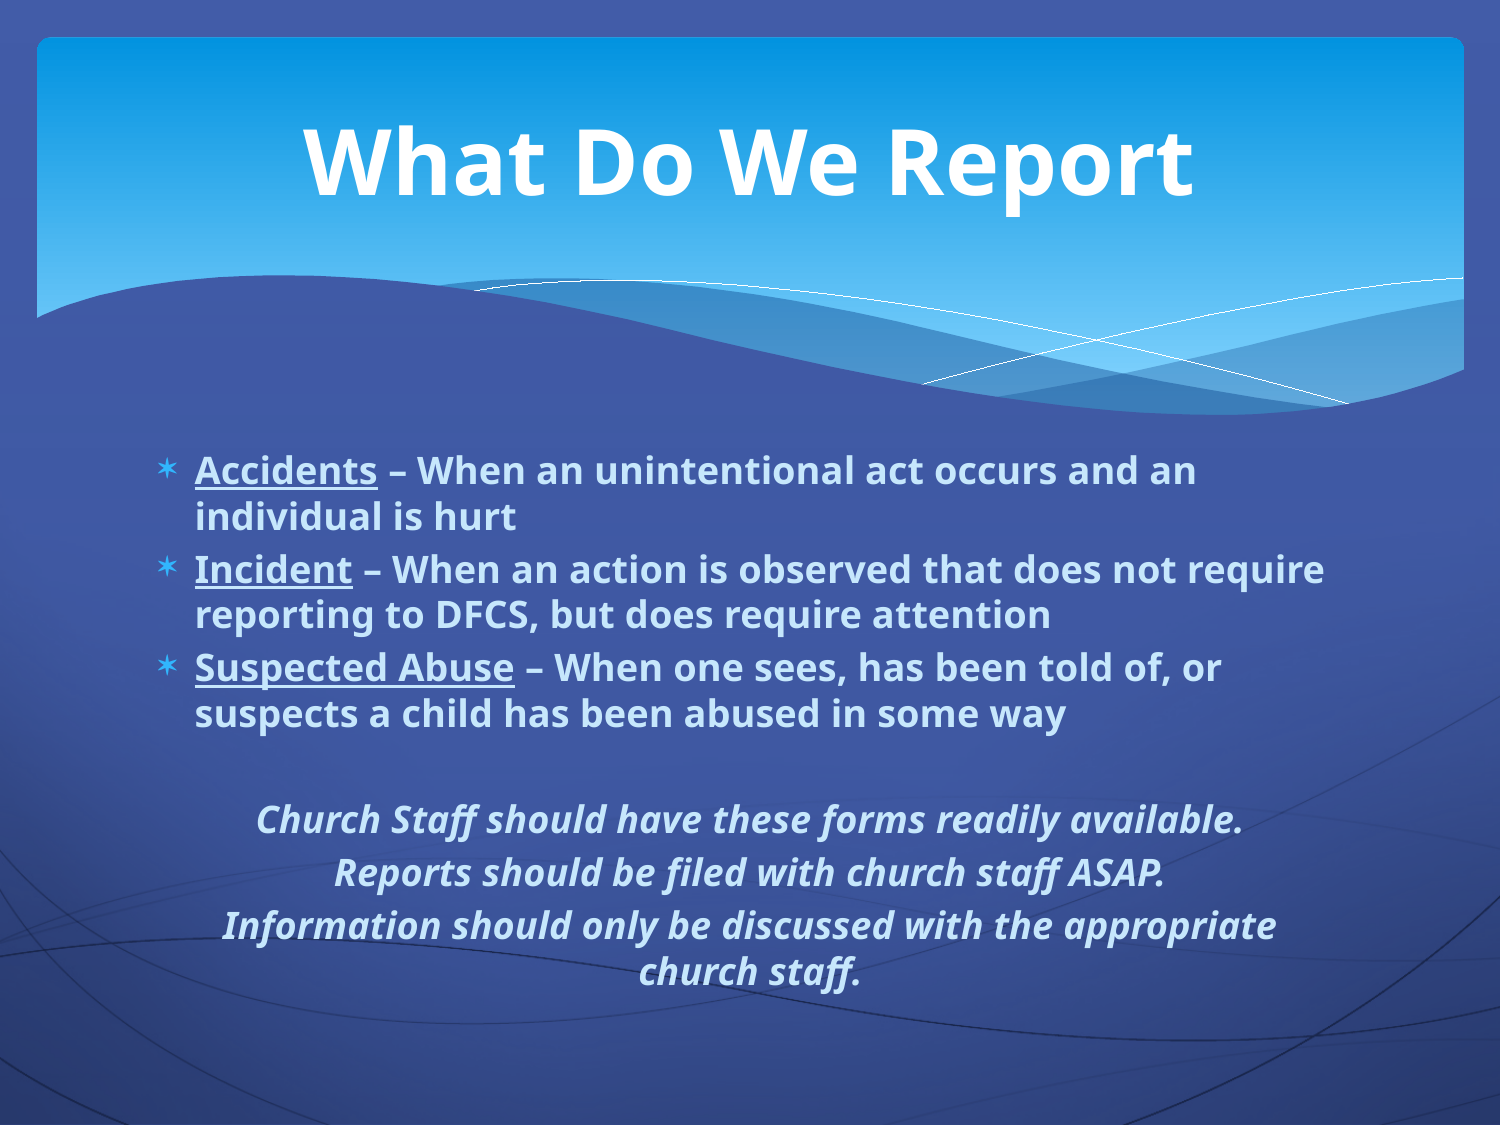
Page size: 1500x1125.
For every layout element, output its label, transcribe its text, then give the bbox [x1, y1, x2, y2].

list Accidents – When an unintentional act occurs and an individual is hurt Incident – When an action is observed that does not require reporting to DFCS, but does require attention Suspected Abuse – When one sees, has been told of, or suspects a child has been abused in some way Church Staff should have these forms readily available. Reports should be filed with church staff ASAP. Information should only be discussed with the appropriate church staff. [143, 438, 1359, 1005]
title What Do We Report [75, 55, 1425, 261]
